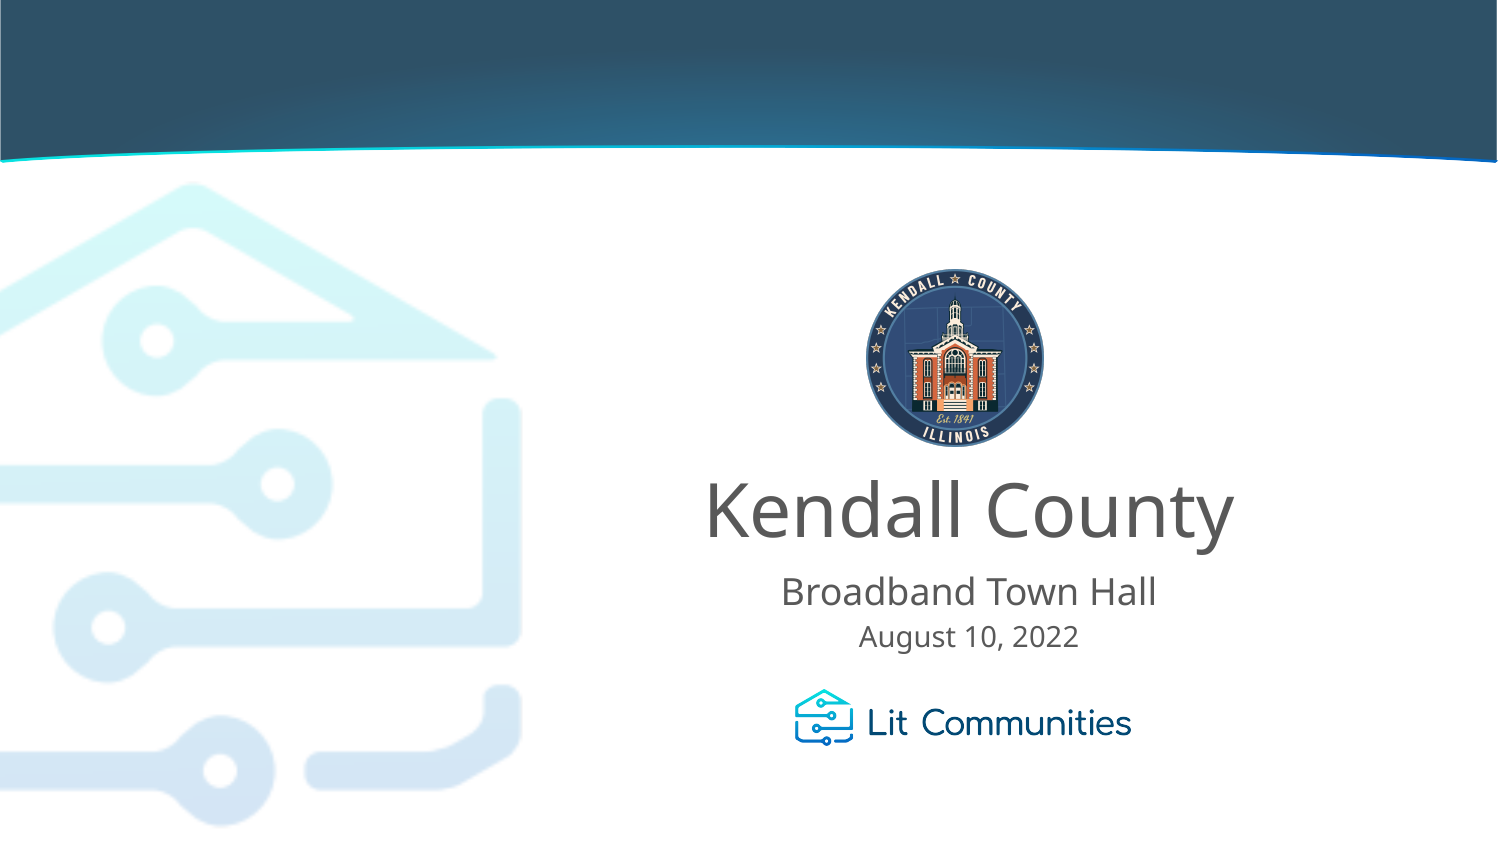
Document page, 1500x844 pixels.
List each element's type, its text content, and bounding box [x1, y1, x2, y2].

title Kendall County [270, 237, 1500, 550]
picture [782, 678, 1157, 757]
picture [865, 269, 1044, 448]
subtitle Broadband Town Hall August 10, 2022 [270, 550, 1500, 681]
picture [0, 0, 1499, 163]
